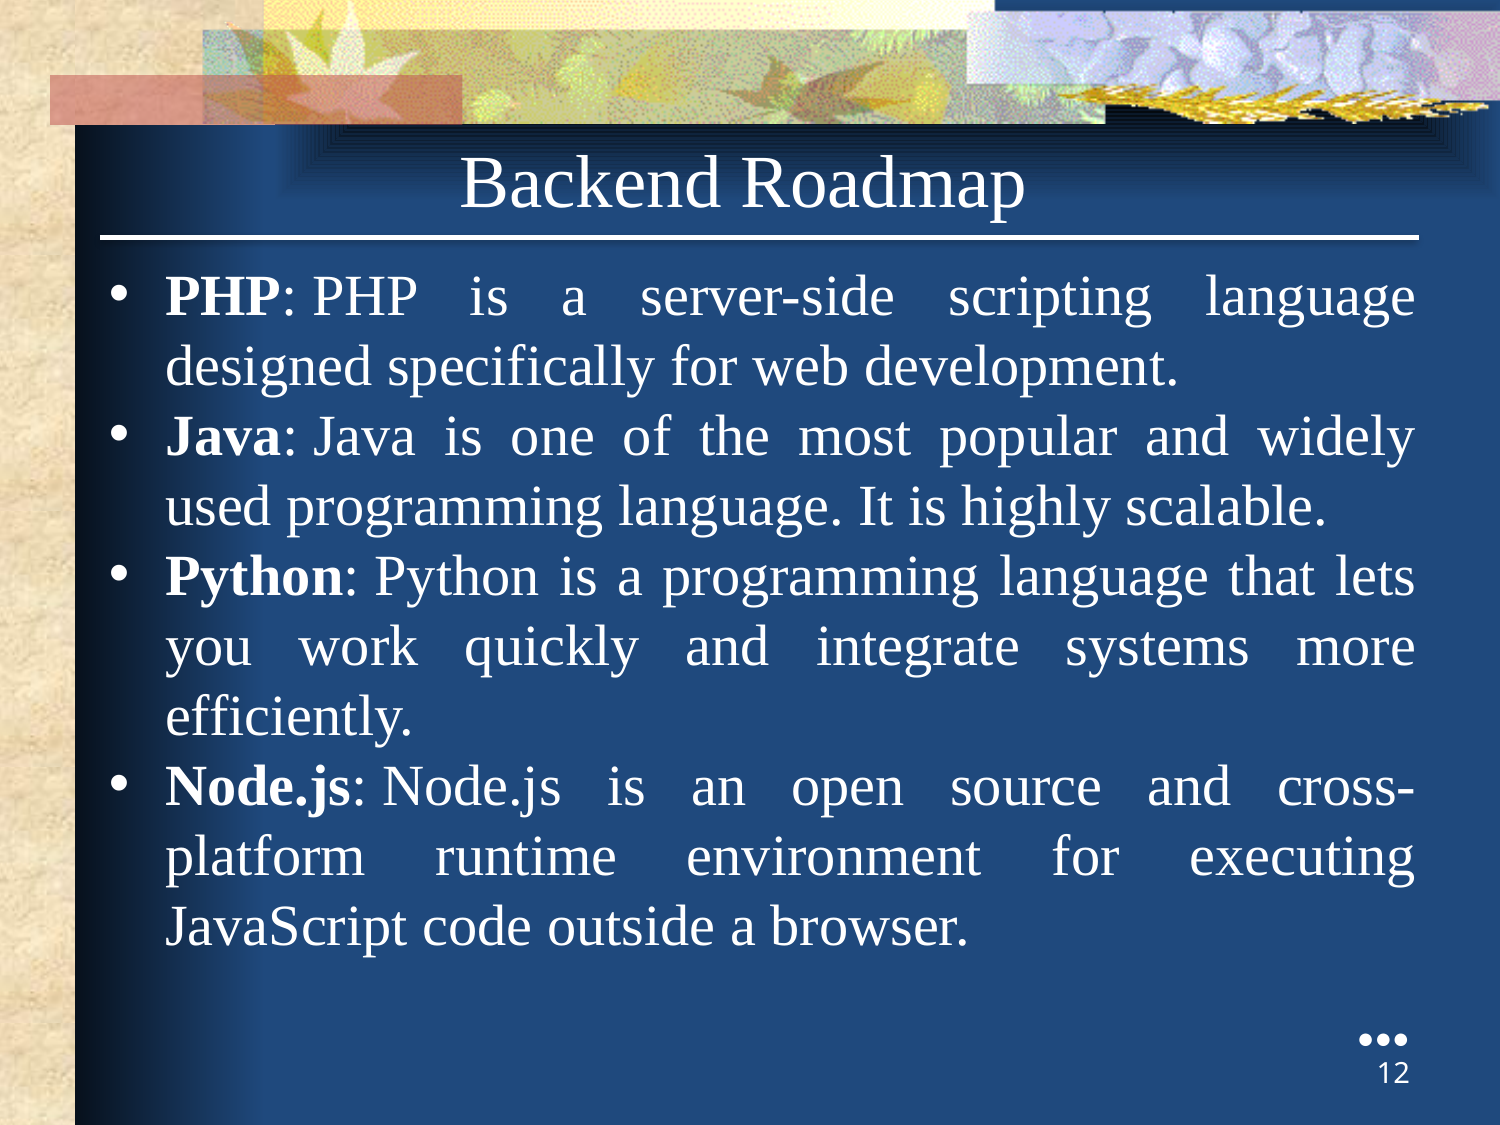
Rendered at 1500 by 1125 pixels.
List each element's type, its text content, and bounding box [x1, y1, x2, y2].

text_box Backend Roadmap [24, 124, 1463, 230]
text_box PHP: PHP is a server-side scripting language designed specifically for web development. Java: Java is one of the most popular and widely used programming language. It is highly scalable. Python: Python is a programming language that lets you work quickly and integrate systems more efficiently. Node.js: Node.js is an open source and cross-platform runtime environment for executing JavaScript code outside a browser. [94, 249, 1432, 965]
picture [0, 0, 1500, 1125]
text_box ●●● 12 [1074, 1012, 1425, 1073]
